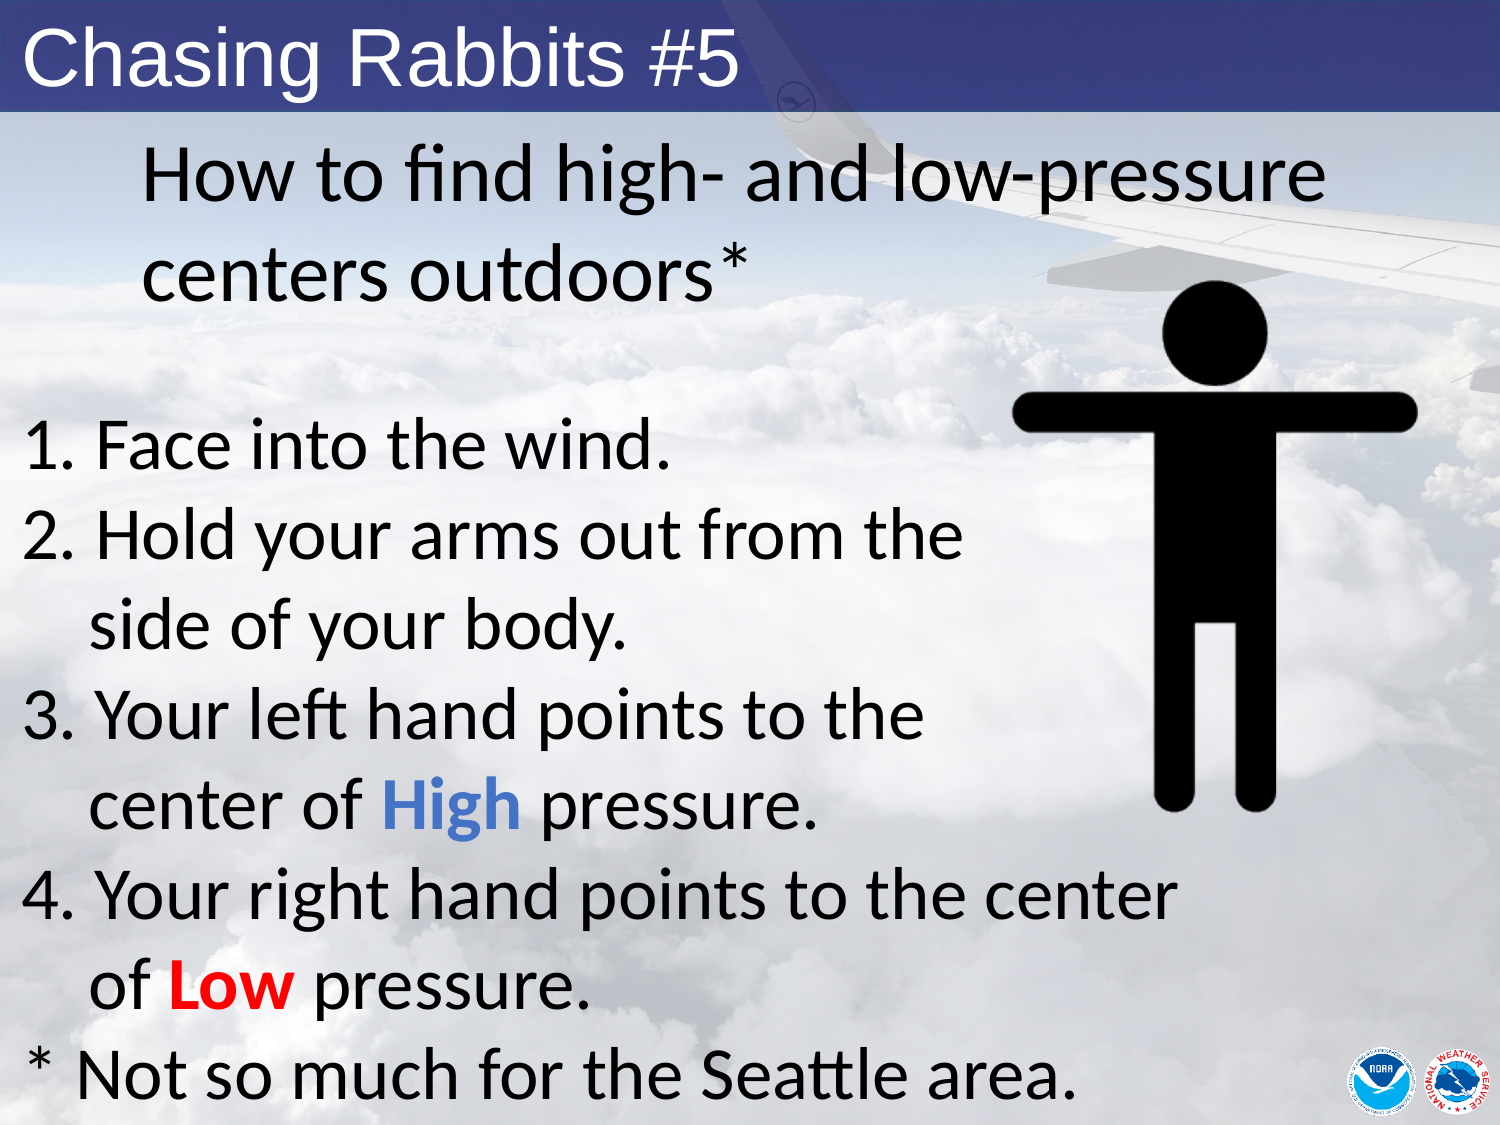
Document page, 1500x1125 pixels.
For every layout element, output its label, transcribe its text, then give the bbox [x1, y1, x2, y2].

picture [1347, 1047, 1416, 1116]
picture [1425, 1050, 1489, 1112]
picture [1004, 269, 1427, 829]
text_box How to find high- and low-pressure centers outdoors* [126, 110, 1376, 326]
text_box Face into the wind. Hold your arms out from the side of your body. 3. Your left hand points to the center of High pressure. 4. Your right hand points to the center of Low pressure. * Not so much for the Seattle area. [6, 386, 1289, 1122]
text_box Chasing Rabbits #5 [6, 23, 1158, 111]
